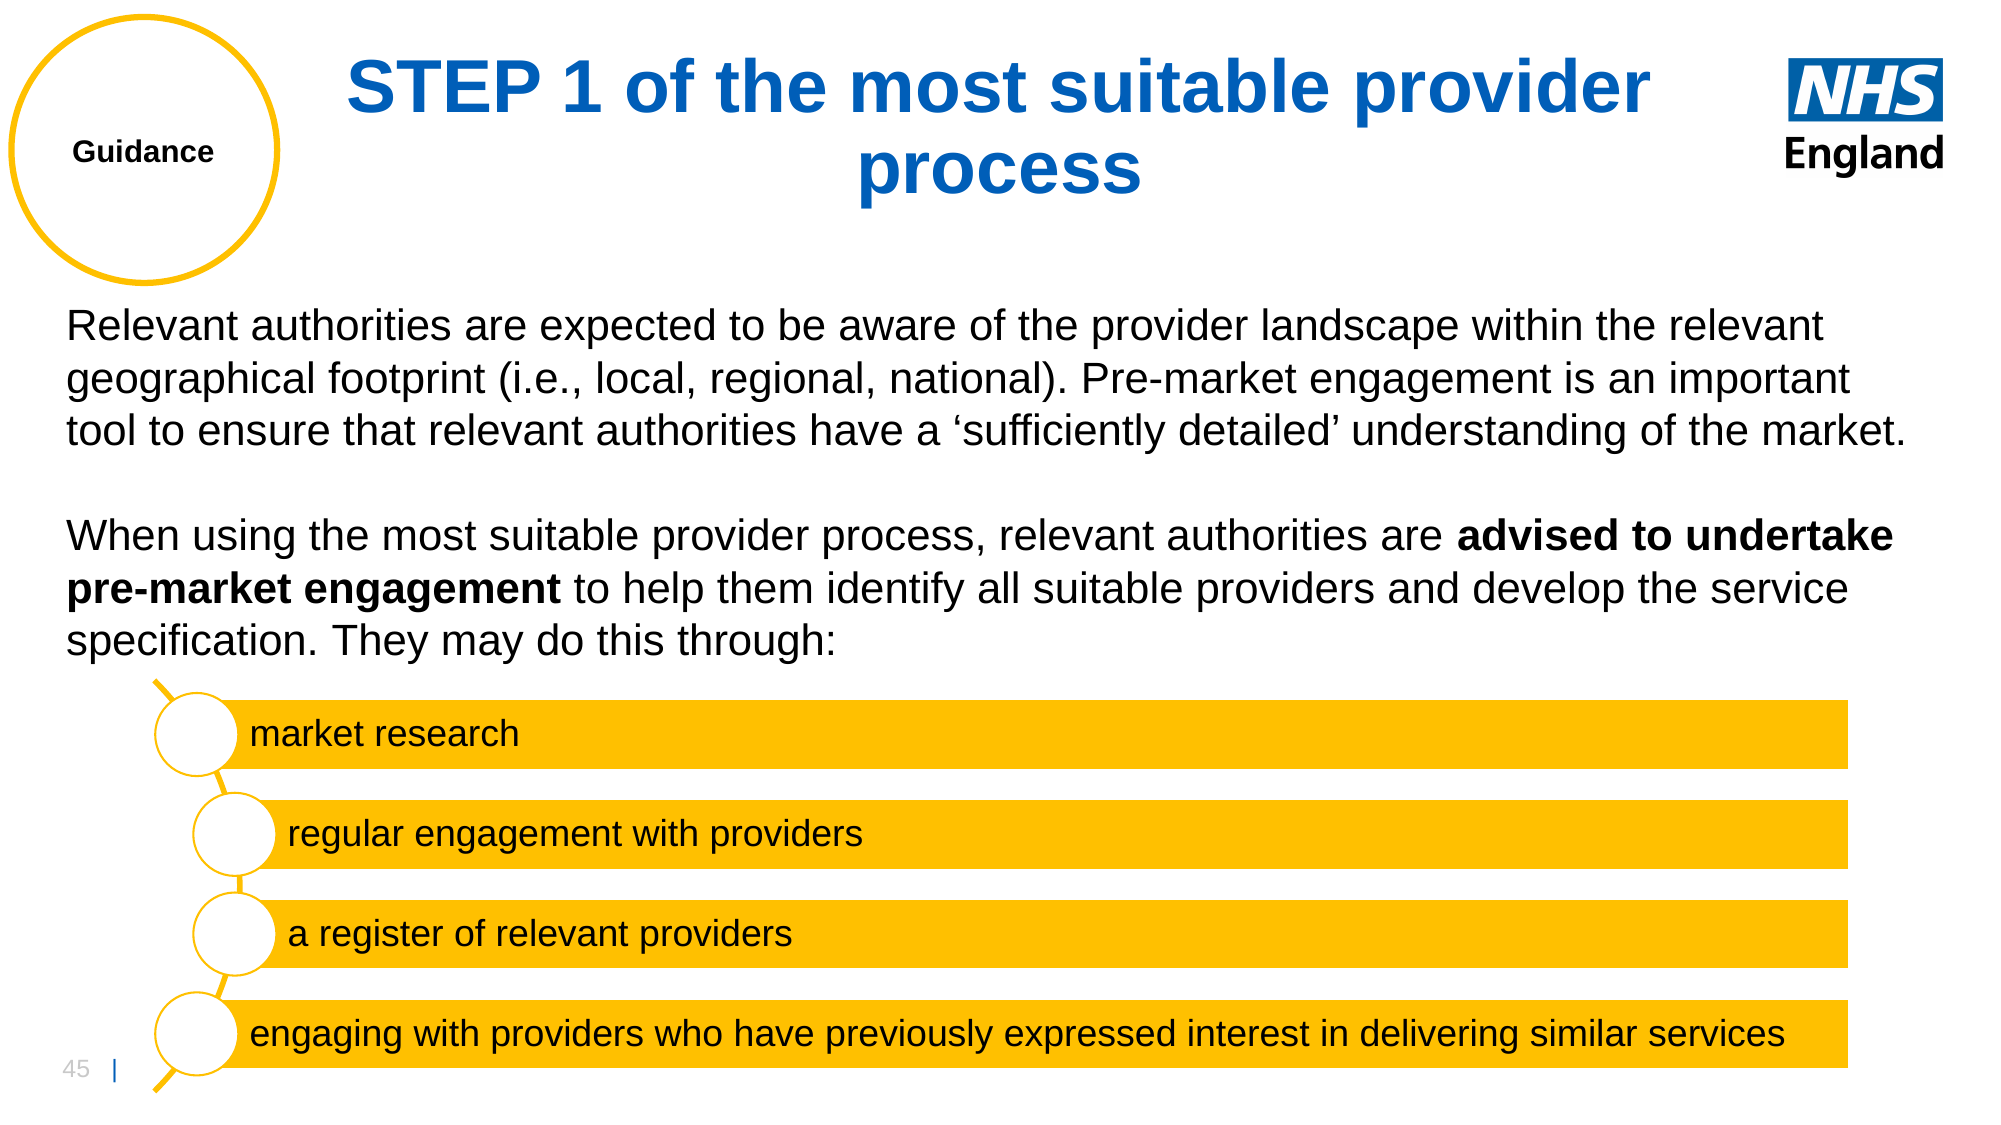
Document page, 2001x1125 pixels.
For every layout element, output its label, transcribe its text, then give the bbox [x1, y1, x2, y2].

text_box market research [224, 700, 1848, 769]
text_box [192, 891, 278, 977]
text_box [152, 678, 174, 701]
text_box [192, 791, 278, 877]
text_box Relevant authorities are expected to be aware of the provider landscape within the relevant geographical footprint (i.e., local, regional, national). Pre-market engagement is an important tool to ensure that relevant authorities have a ‘sufficiently detailed’ understanding of the market. When using the most suitable provider process, relevant authorities are advised to undertake pre-market engagement to help them identify all suitable providers and develop the service specification. They may do this through: [51, 289, 1949, 672]
picture [1786, 58, 1943, 178]
text_box regular engagement with providers [261, 800, 1848, 869]
text_box engaging with providers who have previously expressed interest in delivering similar services [224, 1000, 1848, 1068]
text_box [215, 975, 229, 998]
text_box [11, 16, 278, 283]
text_box [154, 691, 240, 778]
text_box a register of relevant providers [262, 900, 1848, 968]
text_box [154, 991, 240, 1077]
text_box [236, 877, 243, 892]
text_box [214, 771, 228, 793]
text_box [152, 1068, 176, 1094]
title STEP 1 of the most suitable provider process [278, 59, 1726, 198]
